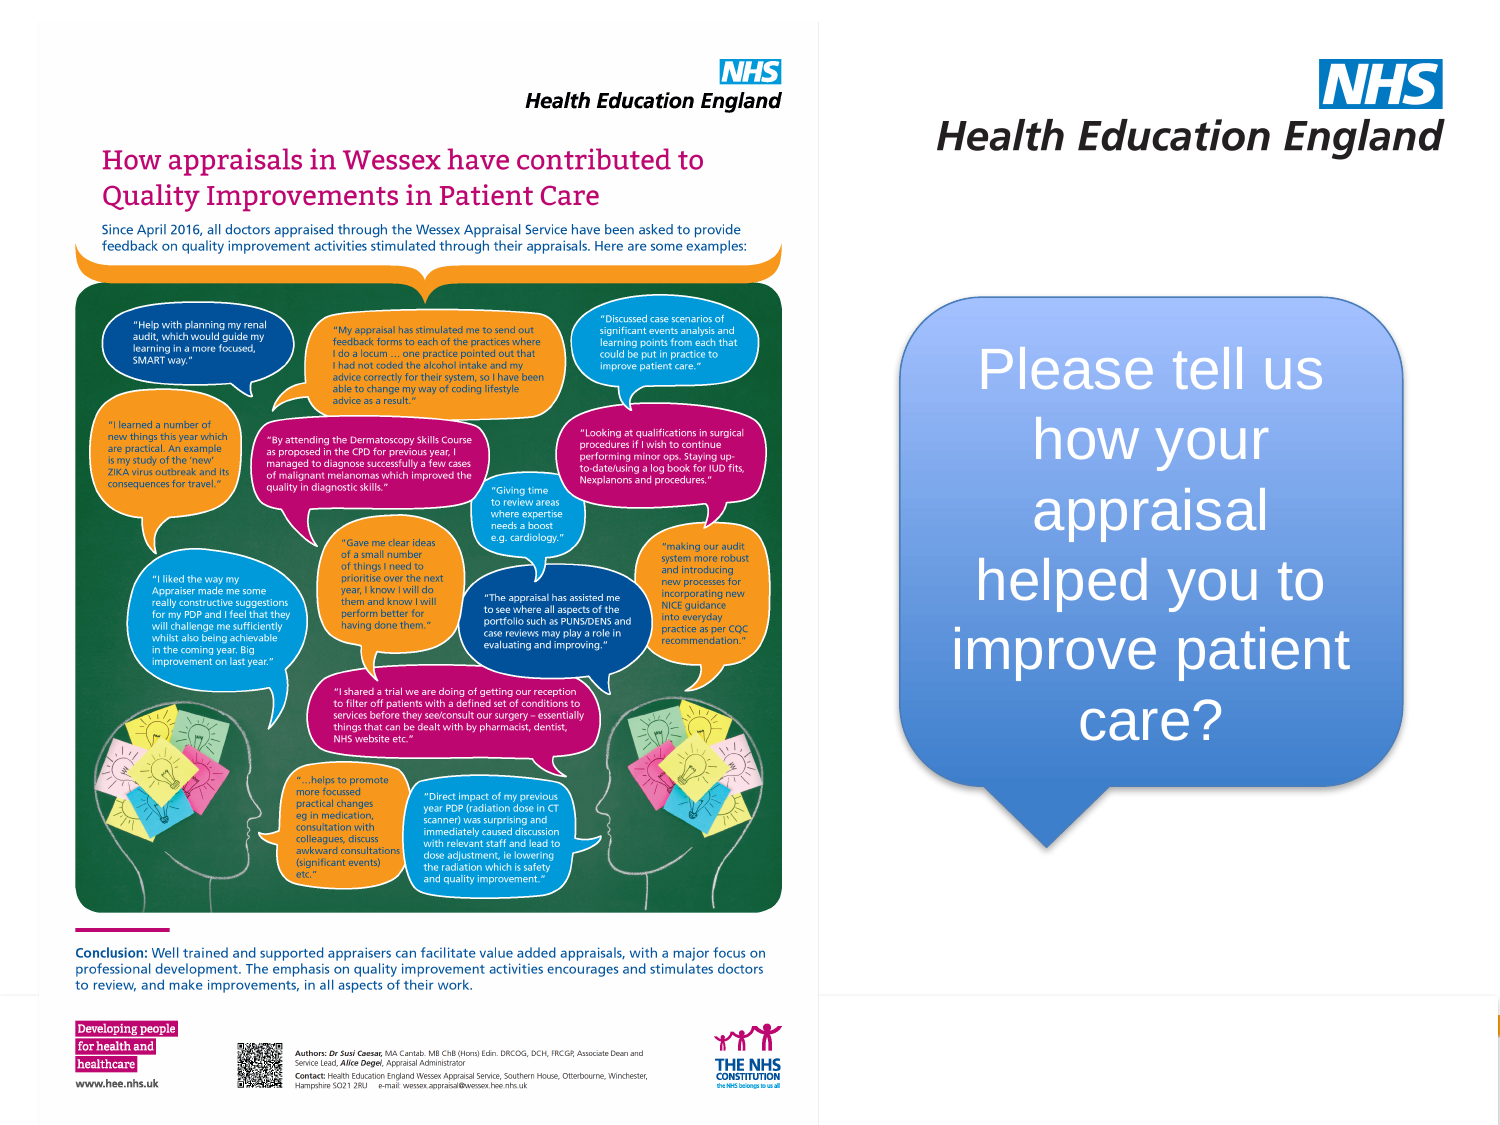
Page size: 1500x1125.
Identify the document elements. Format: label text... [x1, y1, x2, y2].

picture [936, 59, 1445, 160]
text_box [38, 22, 819, 1125]
text_box Please tell us how your appraisal helped you to improve patient care? [899, 296, 1404, 848]
